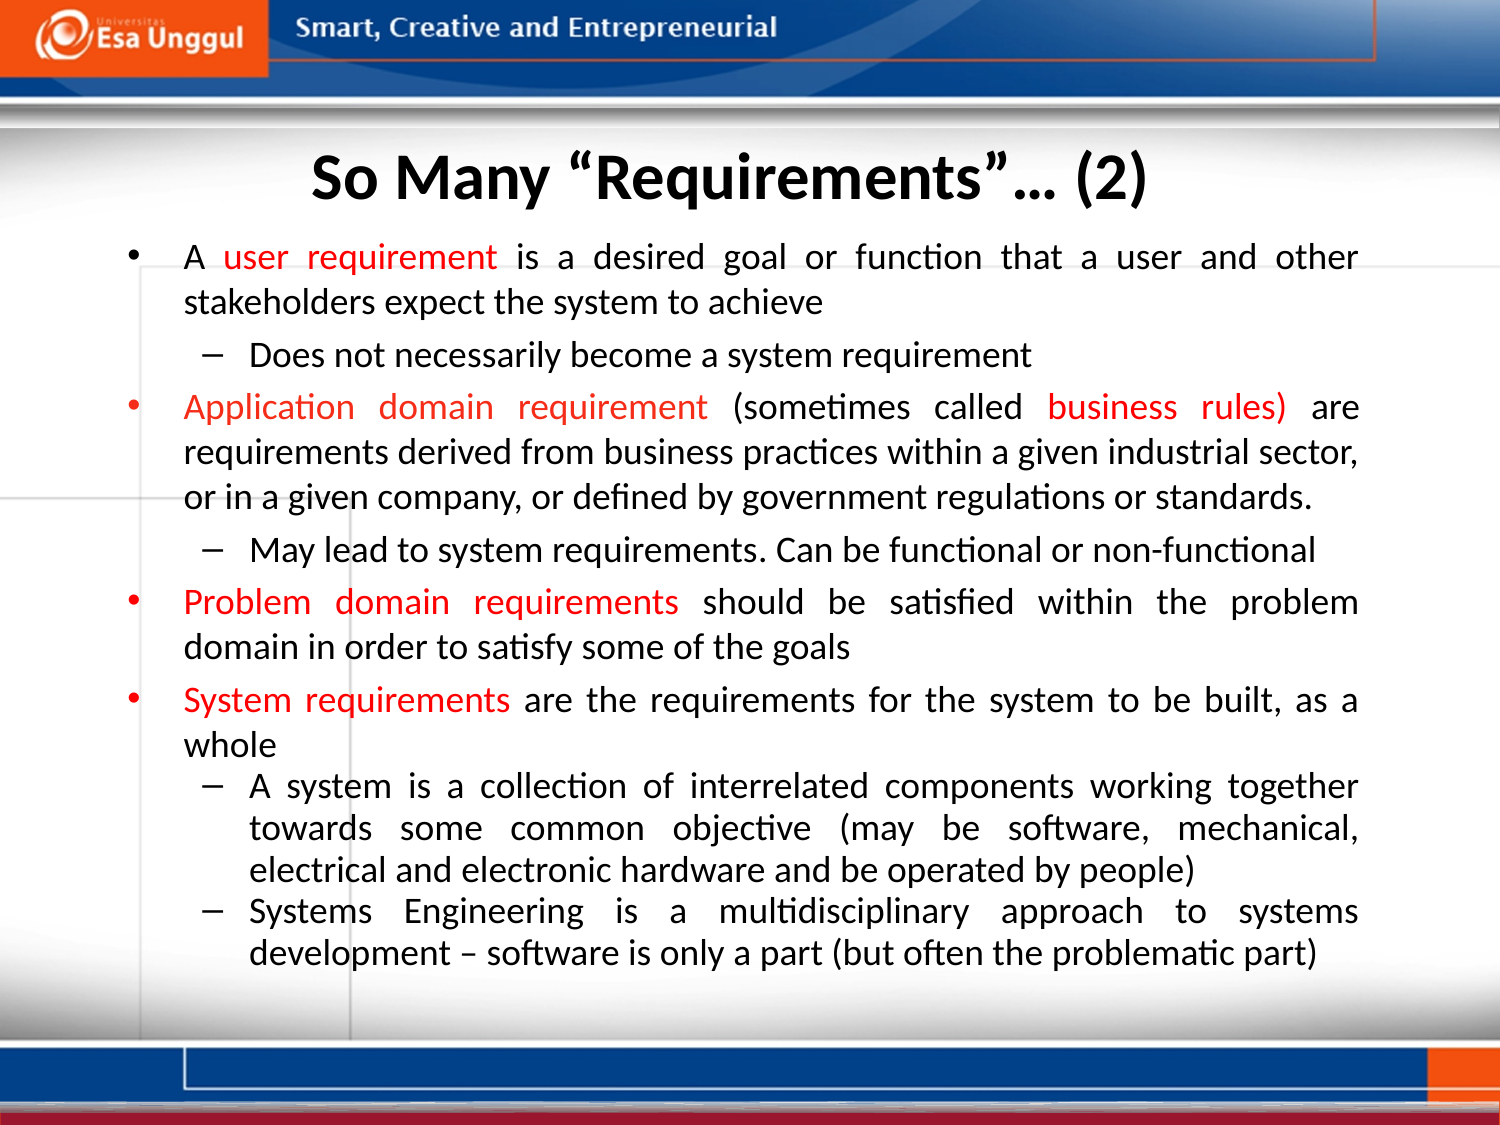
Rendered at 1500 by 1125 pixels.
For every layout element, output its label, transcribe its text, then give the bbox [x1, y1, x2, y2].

picture [0, 128, 1500, 1101]
text_box A user requirement is a desired goal or function that a user and other stakeholders expect the system to achieve Does not necessarily become a system requirement Application domain requirement (sometimes called business rules) are requirements derived from business practices within a given industrial sector, or in a given company, or defined by government regulations or standards. May lead to system requirements. Can be functional or non-functional Problem domain requirements should be satisfied within the problem domain in order to satisfy some of the goals System requirements are the requirements for the system to be built, as a whole A system is a collection of interrelated components working together towards some common objective (may be software, mechanical, electrical and electronic hardware and be operated by people) Systems Engineering is a multidisciplinary approach to systems development – software is only a part (but often the problematic part) [112, 224, 1375, 1048]
picture [0, 0, 1500, 109]
text_box So Many “Requirements”… (2) [0, 125, 1462, 225]
text_box [0, 1113, 1500, 1125]
